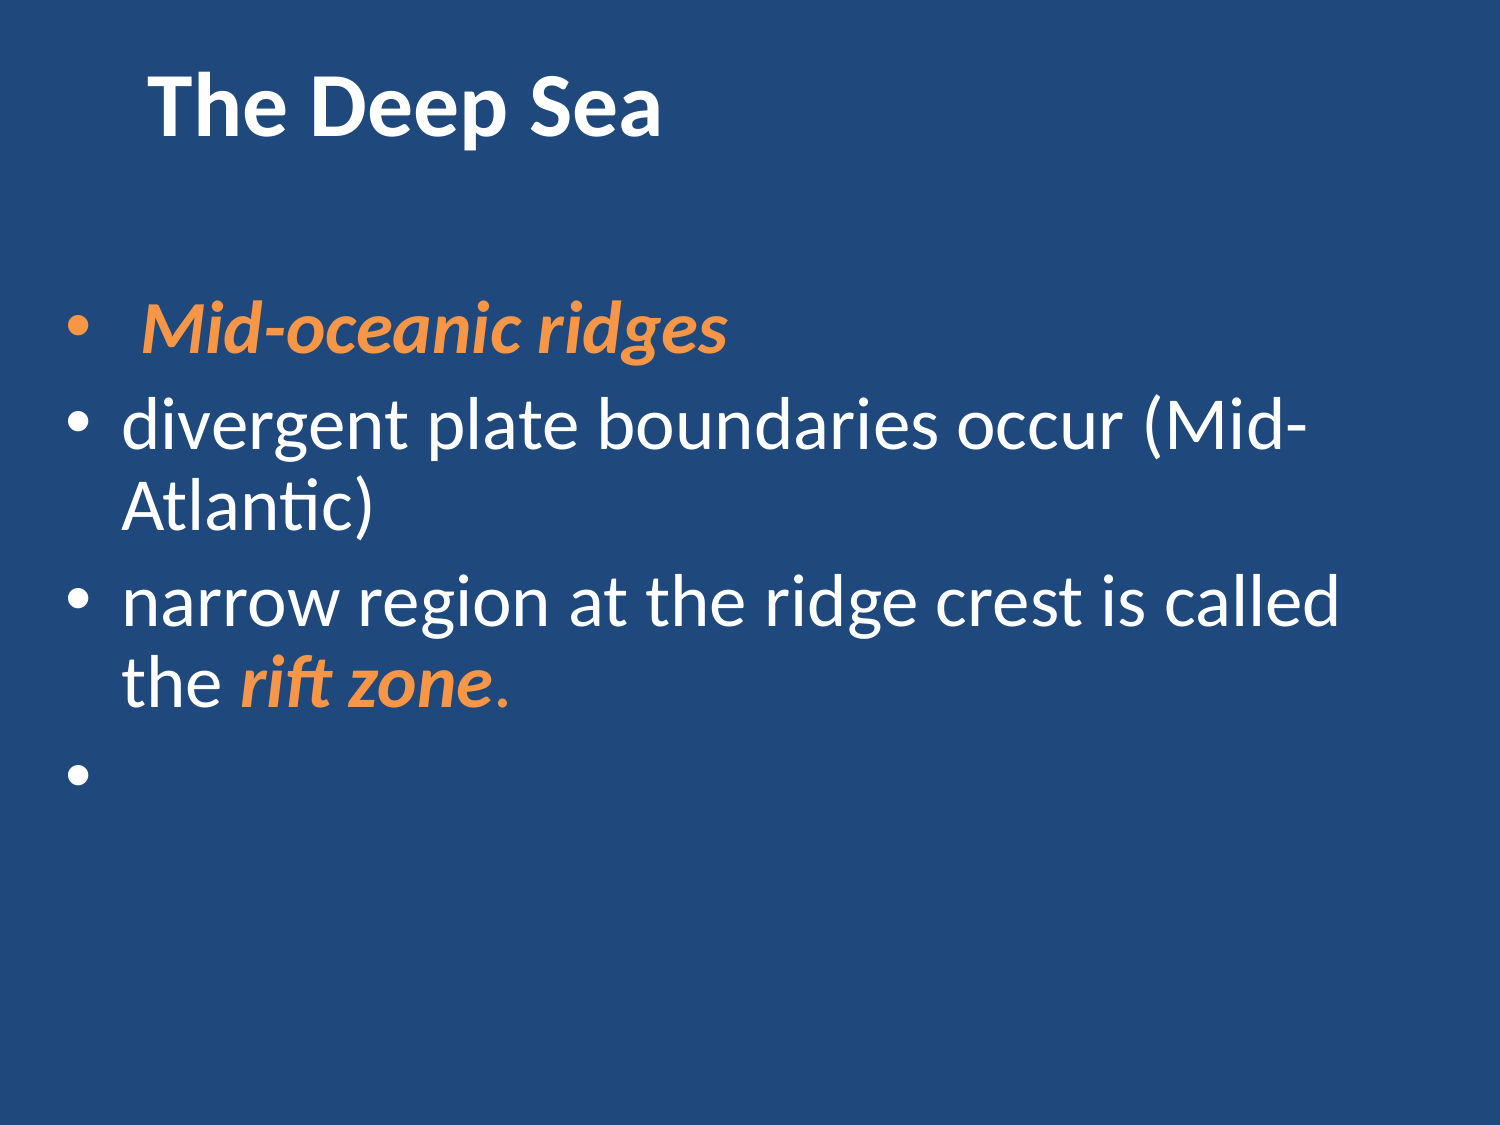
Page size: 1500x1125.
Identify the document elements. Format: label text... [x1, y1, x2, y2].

list The Deep Sea Mid-oceanic ridges divergent plate boundaries occur (Mid-Atlantic) narrow region at the ridge crest is called the rift zone. [50, 50, 1388, 1075]
